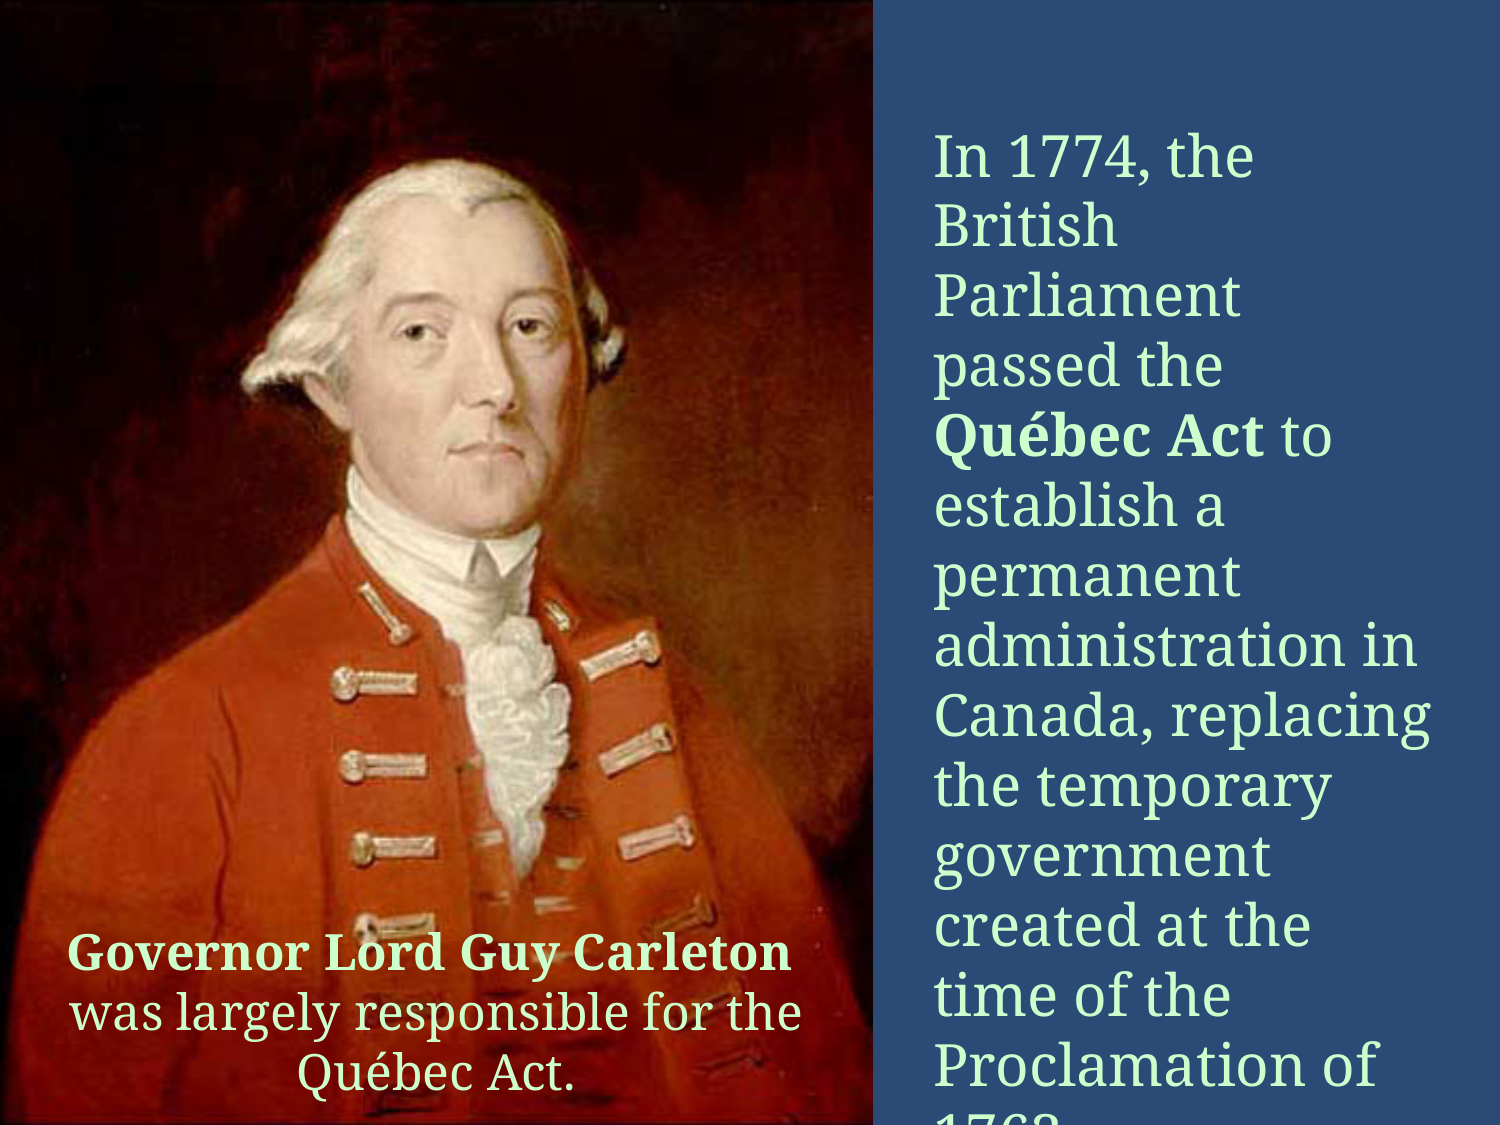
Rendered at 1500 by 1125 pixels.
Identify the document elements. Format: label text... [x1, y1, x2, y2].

text_box In 1774, the British Parliament passed the Québec Act to establish a permanent administration in Canada, replacing the temporary government created at the time of the Proclamation of 1763. [918, 111, 1458, 1125]
picture [0, 0, 873, 1125]
